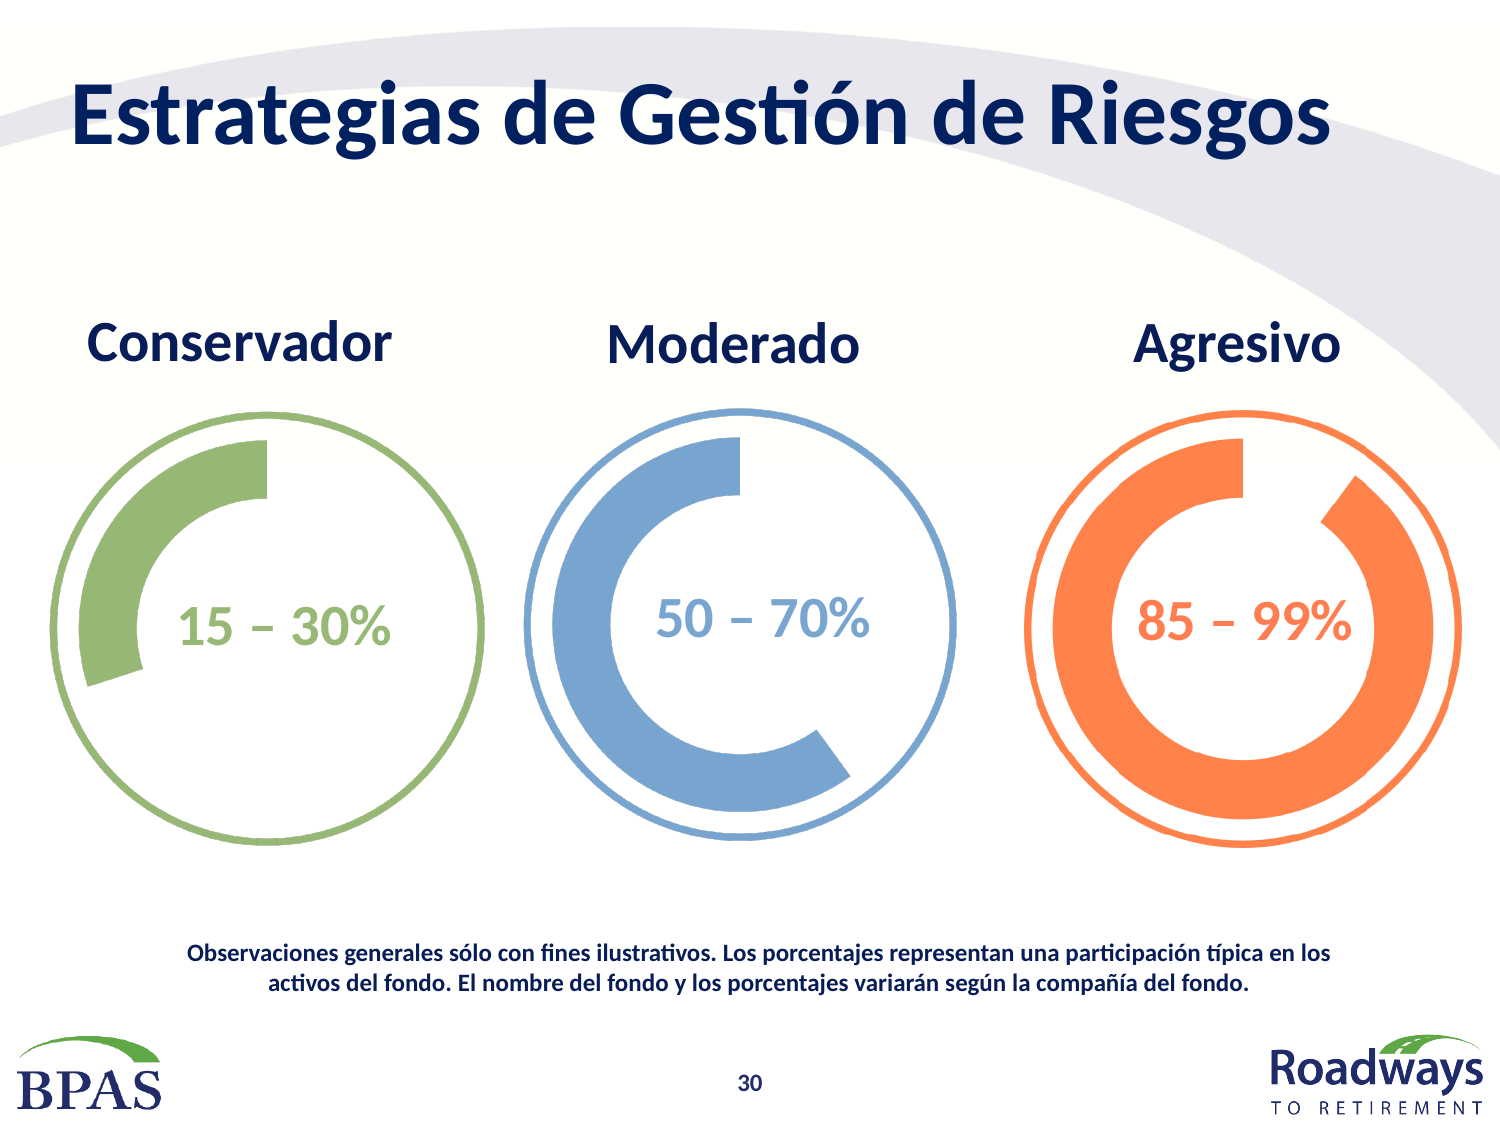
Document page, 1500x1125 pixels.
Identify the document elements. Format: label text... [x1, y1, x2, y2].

text_box Moderado [581, 297, 865, 383]
picture [1267, 1032, 1487, 1117]
picture [509, 256, 1500, 1000]
text_box Observaciones generales sólo con fines ilustrativos. Los porcentajes representan una participación típica en los activos del fondo. El nombre del fondo y los porcentajes variarán según la compañía del fondo. [136, 929, 867, 1004]
picture [13, 1033, 164, 1112]
picture [35, 396, 499, 861]
slide_number 30 [712, 1063, 788, 1100]
text_box Conservador [72, 295, 437, 381]
title Estrategias de Gestión de Riesgos [55, 45, 1445, 233]
